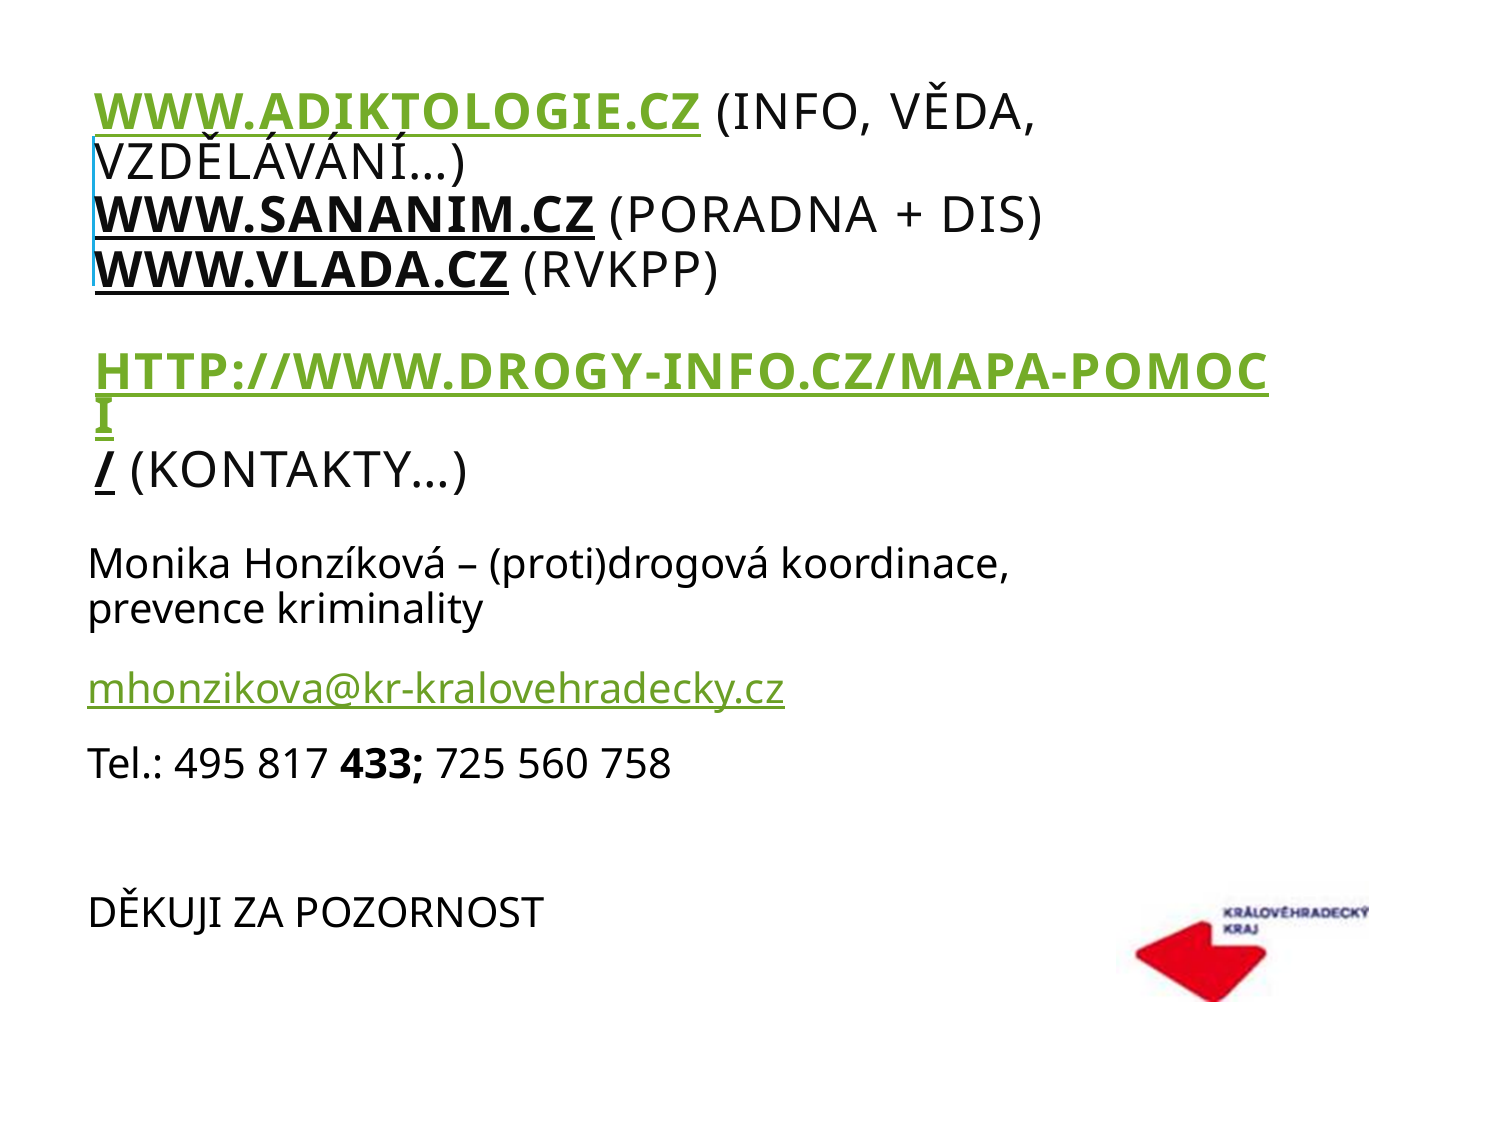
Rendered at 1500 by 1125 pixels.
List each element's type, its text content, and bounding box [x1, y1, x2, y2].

title www.adiktologie.cz (info, věda, vzdělávání…) www.sananim.cz (Poradna + DIS) www.vlada.cz (RVKPP) http://www.drogy-info.cz/mapa-pomoci/ (kontakty…) [79, 74, 1306, 528]
picture [1115, 881, 1369, 1002]
list Monika Honzíková – (proti)drogová koordinace, prevence kriminality mhonzikova@kr-kralovehradecky.cz Tel.: 495 817 433; 725 560 758 DĚKUJI ZA POZORNOST [79, 456, 1181, 1106]
